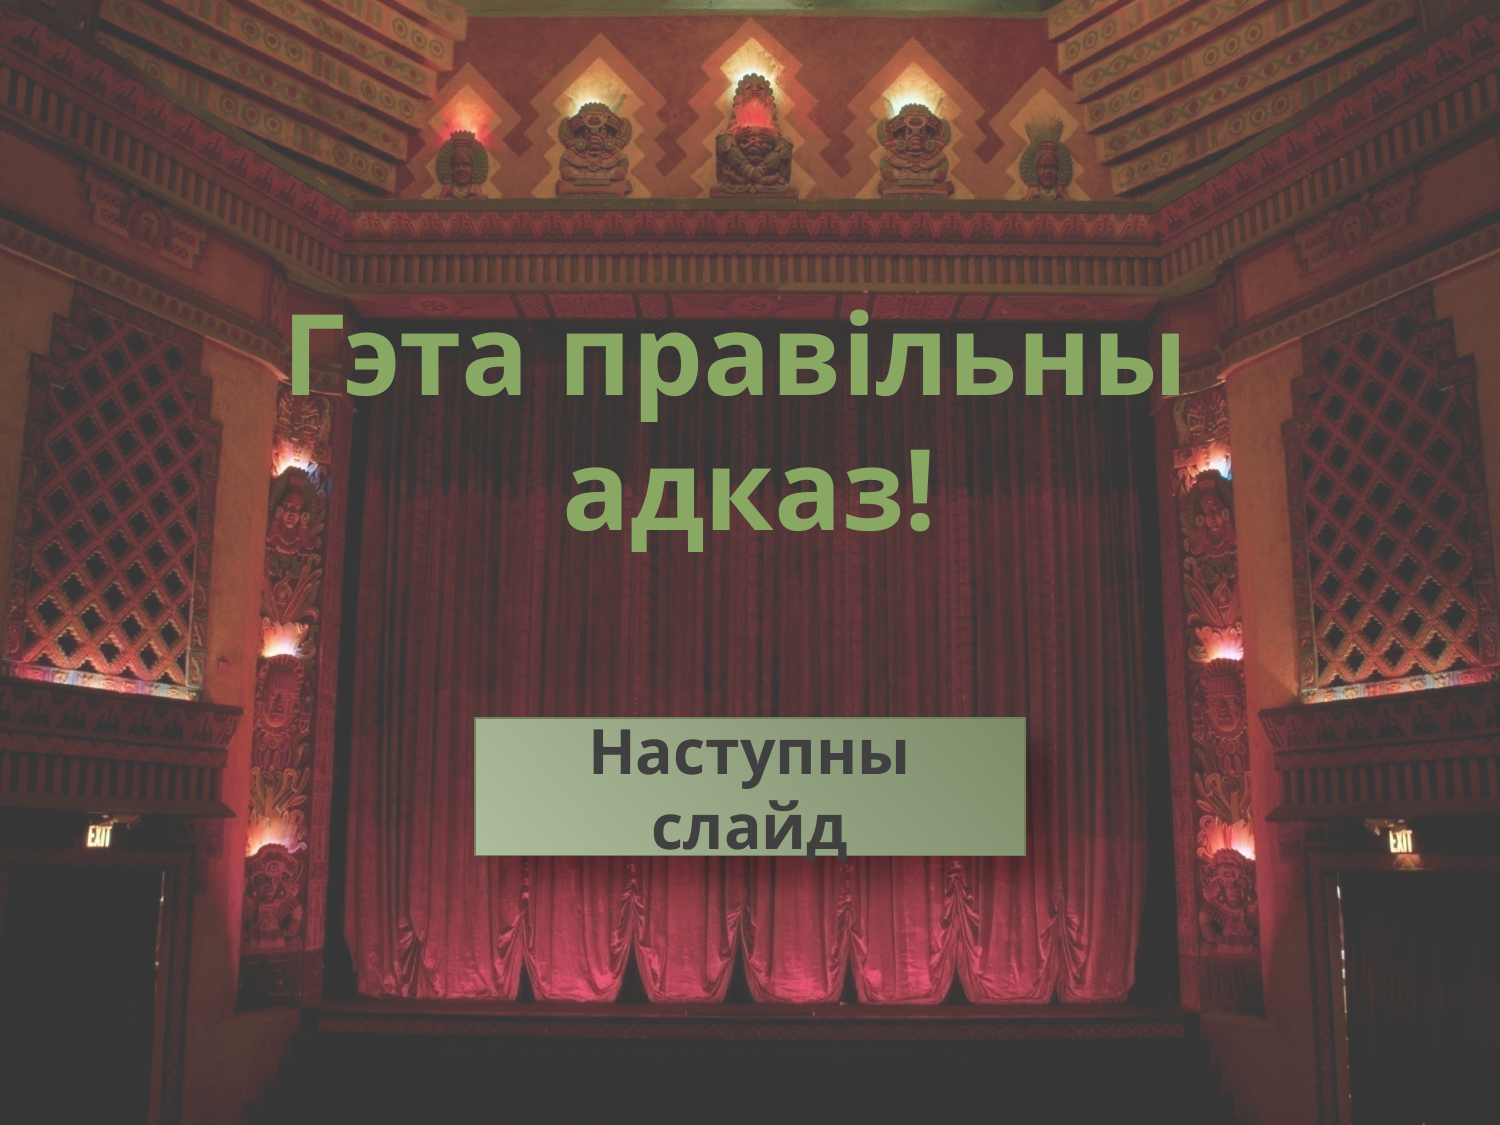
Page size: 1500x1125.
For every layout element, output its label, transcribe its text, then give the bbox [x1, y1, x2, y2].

text_box Наступны слайд [474, 717, 1026, 856]
text_box [58, 70, 1390, 1008]
text_box Паспрабаваць зноў [0, 0, 1500, 1125]
text_box Гэта правільны адказ! [74, 285, 1425, 551]
